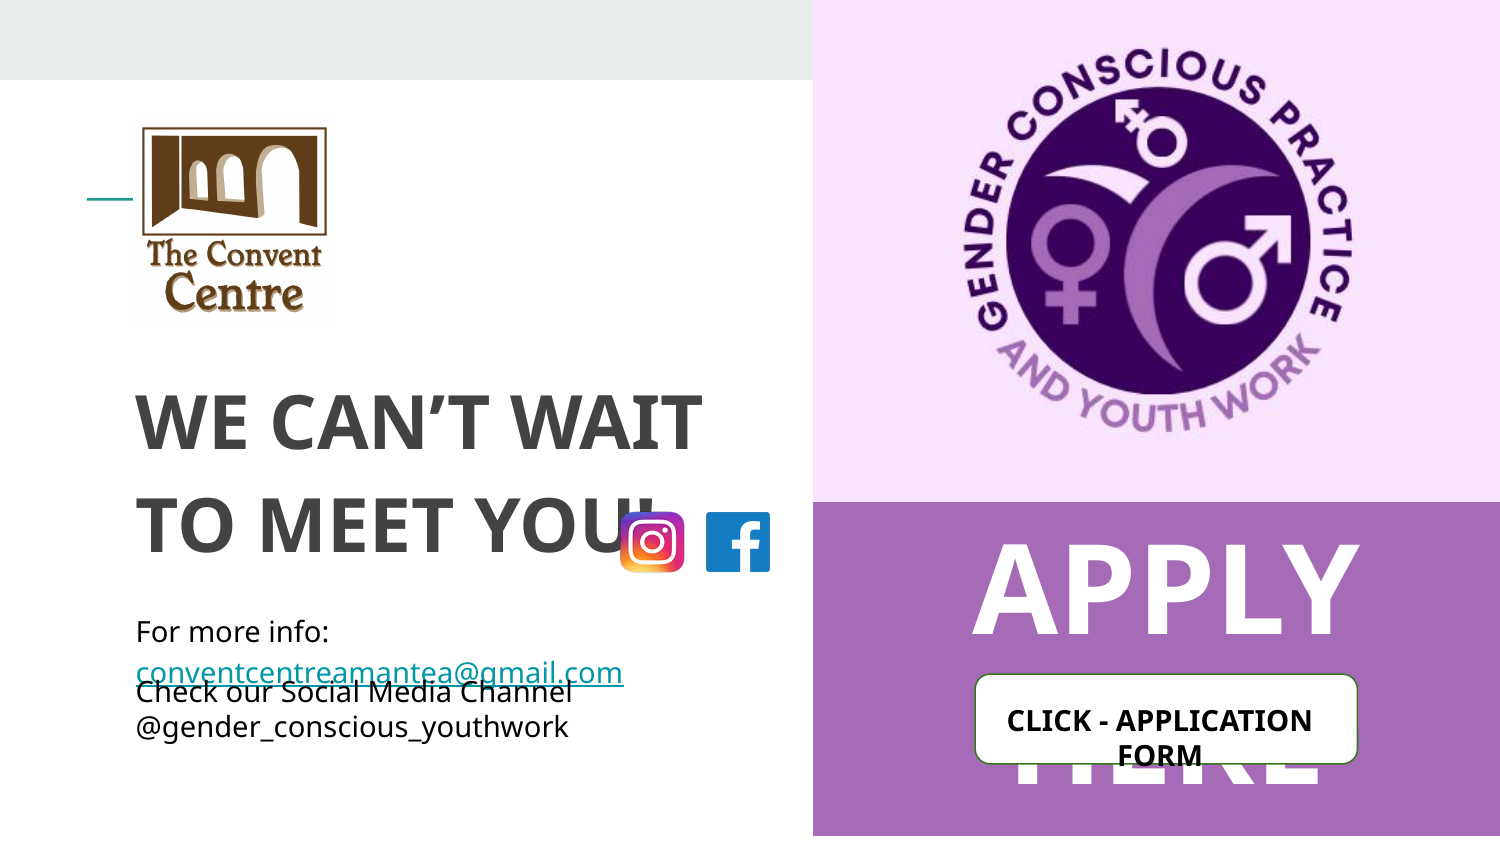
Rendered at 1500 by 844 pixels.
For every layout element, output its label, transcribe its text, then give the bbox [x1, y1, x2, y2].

picture [619, 510, 686, 573]
picture [704, 510, 771, 573]
text_box [975, 674, 1358, 764]
text_box APPLY HERE [899, 510, 1434, 617]
text_box CLICK - APPLICATION FORM [975, 687, 1345, 748]
text_box WE CAN’T WAIT TO MEET YOU! For more info: conventcentreamantea@gmail.com [120, 345, 781, 635]
picture [812, 0, 1500, 502]
text_box Check our Social Media Channel @gender_conscious_youthwork [120, 658, 709, 731]
text_box [813, 510, 1500, 836]
picture [132, 118, 336, 322]
